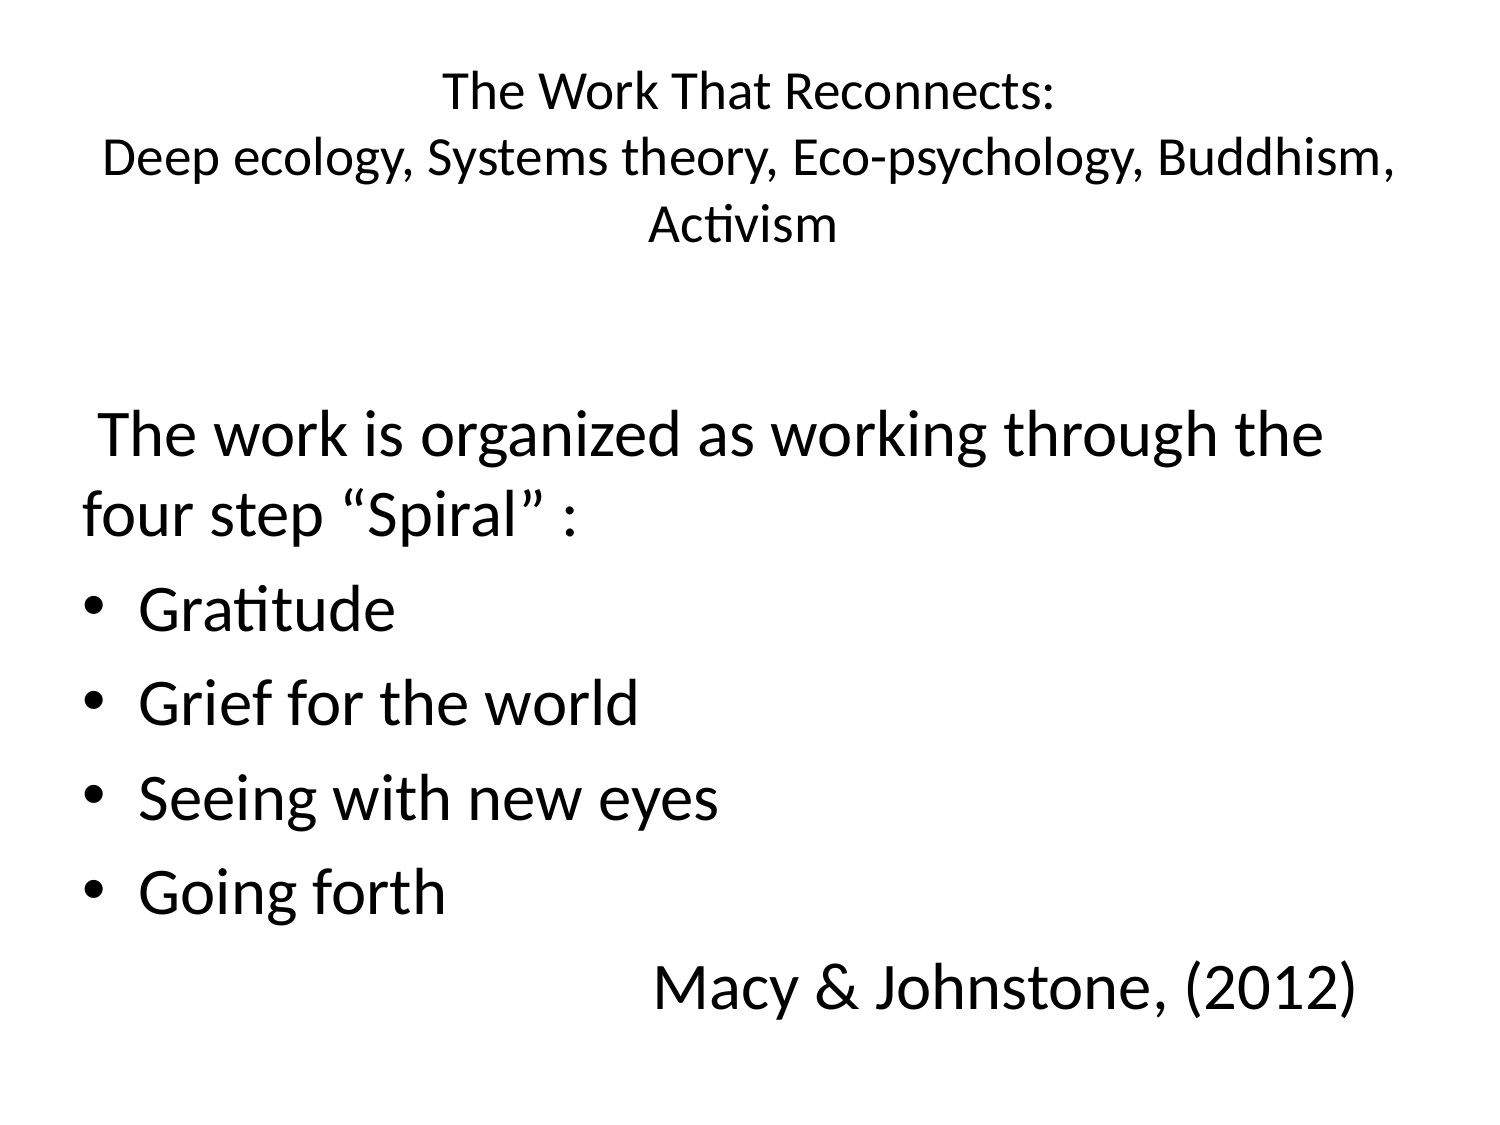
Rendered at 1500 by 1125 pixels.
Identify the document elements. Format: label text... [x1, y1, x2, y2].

list The work is organized as working through the four step “Spiral” : Gratitude Grief for the world Seeing with new eyes Going forth Macy & Johnstone, (2012) [74, 382, 1426, 1125]
title The Work That Reconnects: Deep ecology, Systems theory, Eco-psychology, Buddhism, Activism [74, 44, 1426, 263]
